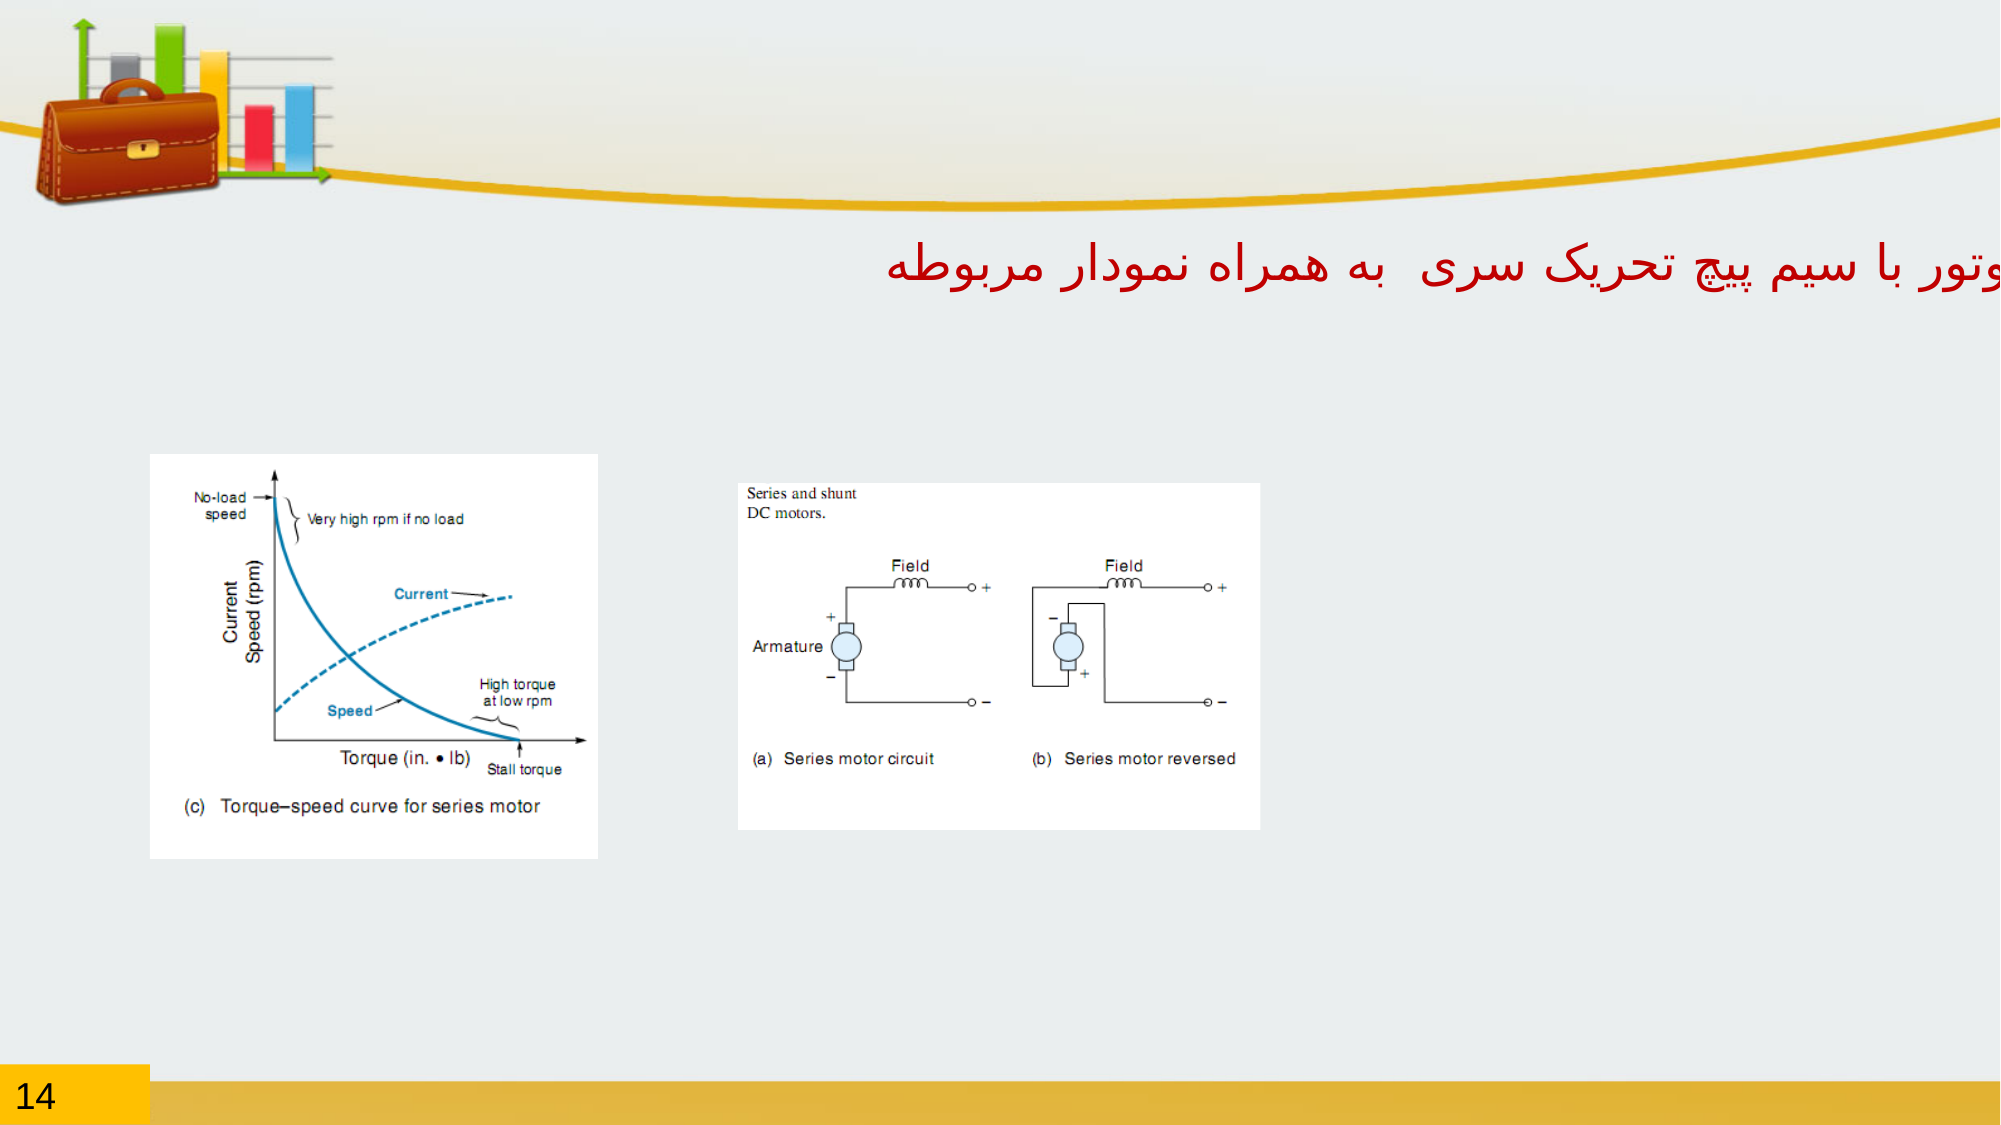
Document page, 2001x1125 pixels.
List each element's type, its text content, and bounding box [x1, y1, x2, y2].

text_box 14 [0, 1064, 150, 1125]
picture [0, 0, 2001, 1125]
text_box موتور با سیم پیچ تحریک سری به همراه نمودار مربوطه: [871, 218, 2000, 298]
